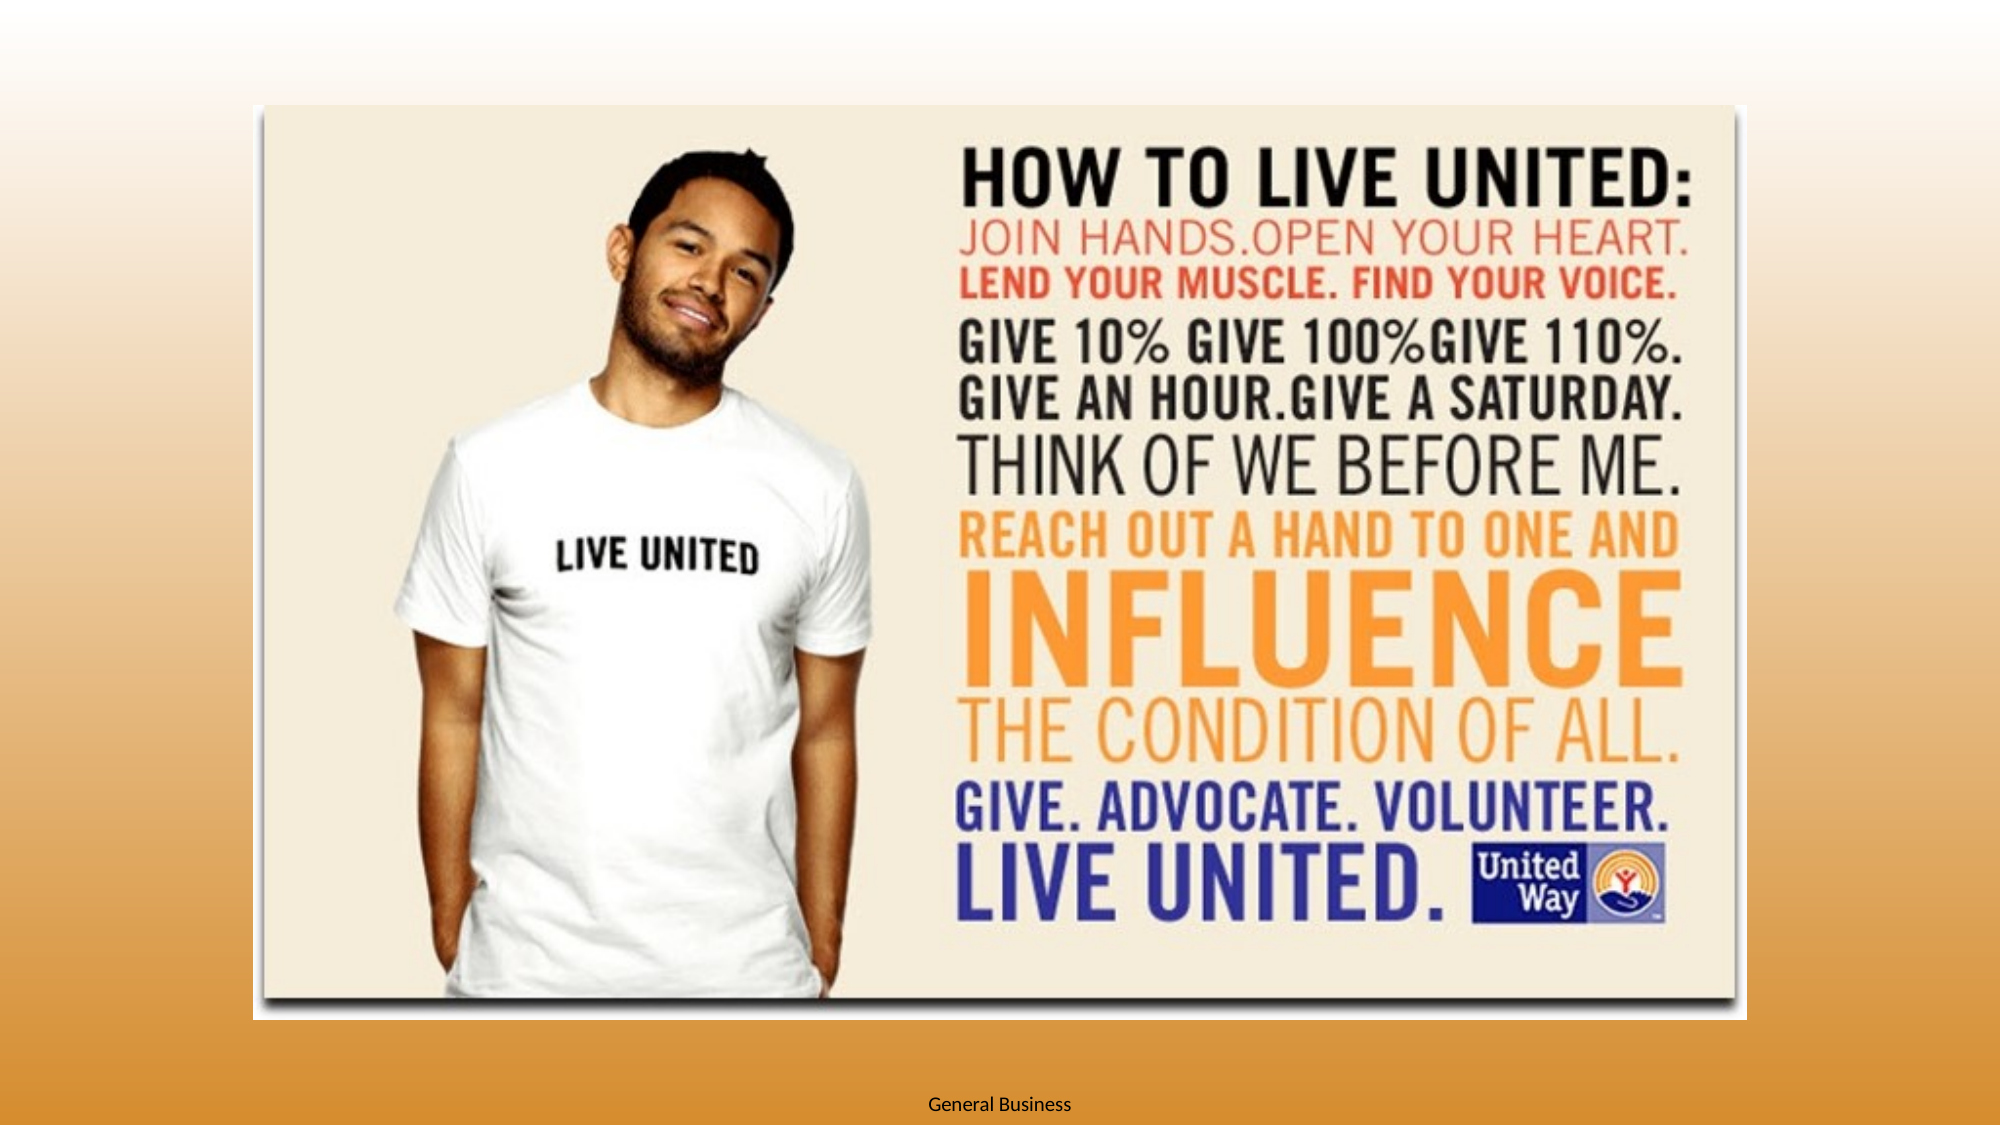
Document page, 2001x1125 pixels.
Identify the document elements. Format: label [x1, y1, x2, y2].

picture [253, 105, 1747, 1020]
